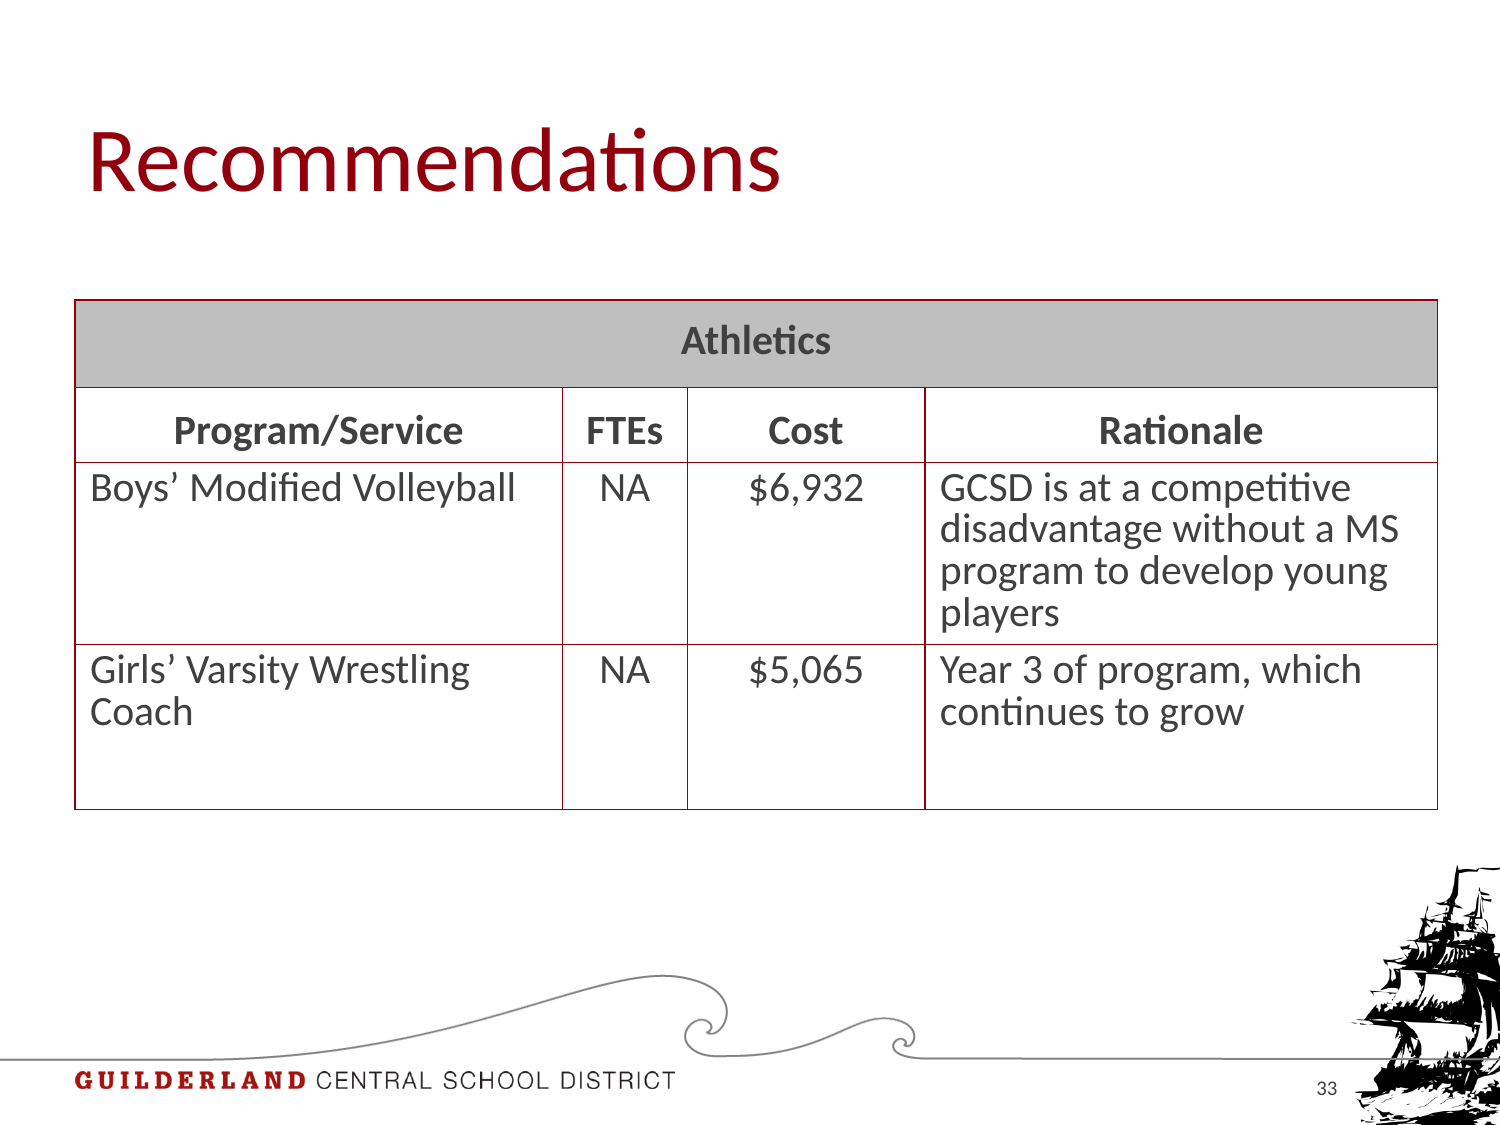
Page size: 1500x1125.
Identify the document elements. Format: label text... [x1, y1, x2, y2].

picture [0, 865, 1500, 1125]
table_cell $6,932 [688, 463, 924, 644]
table_cell GCSD is at a competitive disadvantage without a MS program to develop young players [926, 463, 1437, 644]
table_cell Rationale [926, 388, 1437, 462]
table_cell Program/Service [76, 388, 562, 462]
table_cell Year 3 of program, which continues to grow [926, 645, 1437, 809]
title Recommendations [87, 112, 1438, 275]
table_header Athletics [76, 301, 1437, 387]
table_cell NA [563, 645, 687, 809]
table_cell Boys’ Modified Volleyball [76, 463, 562, 644]
table_cell Cost [688, 388, 924, 462]
table_cell $5,065 [688, 645, 924, 809]
table_cell Girls’ Varsity Wrestling Coach [76, 645, 562, 809]
table_cell FTEs [563, 388, 687, 462]
table_cell NA [563, 463, 687, 644]
slide_number 33 [1262, 1037, 1338, 1100]
picture [75, 1071, 675, 1089]
